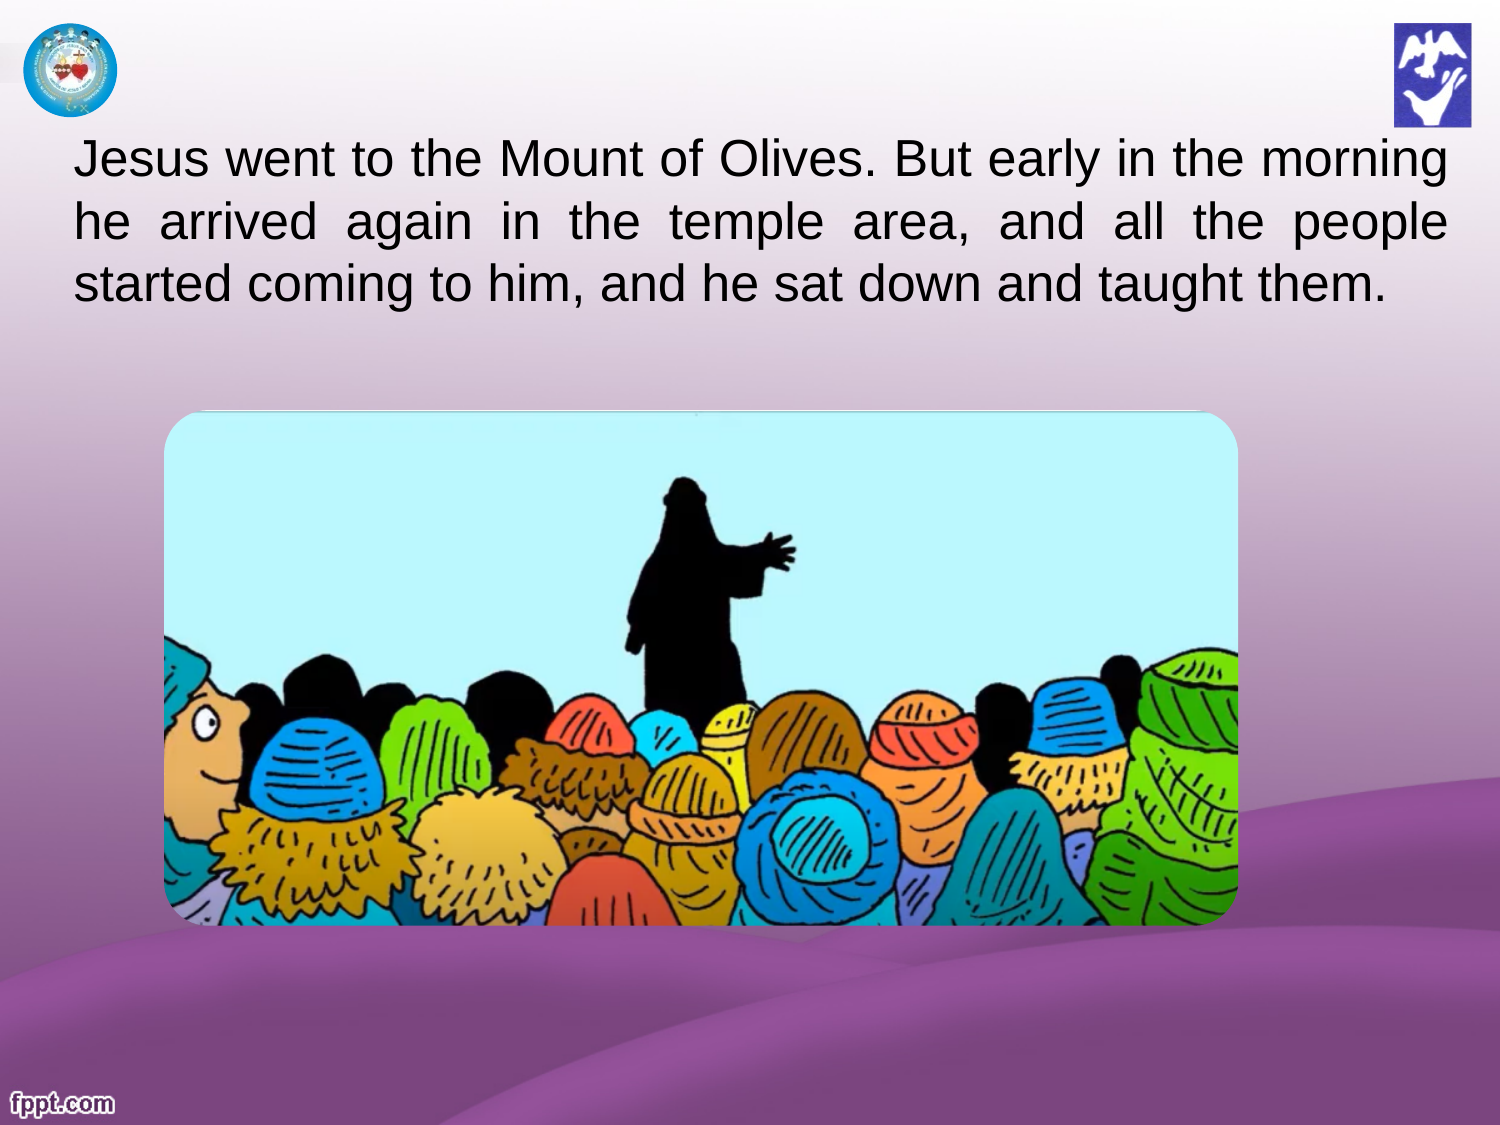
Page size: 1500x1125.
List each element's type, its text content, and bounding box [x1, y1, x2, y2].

picture [0, 0, 1500, 1125]
subtitle Jesus went to the Mount of Olives. But early in the morning he arrived again in the temple area, and all the people started coming to him, and he sat down and taught them. [58, 117, 1465, 405]
